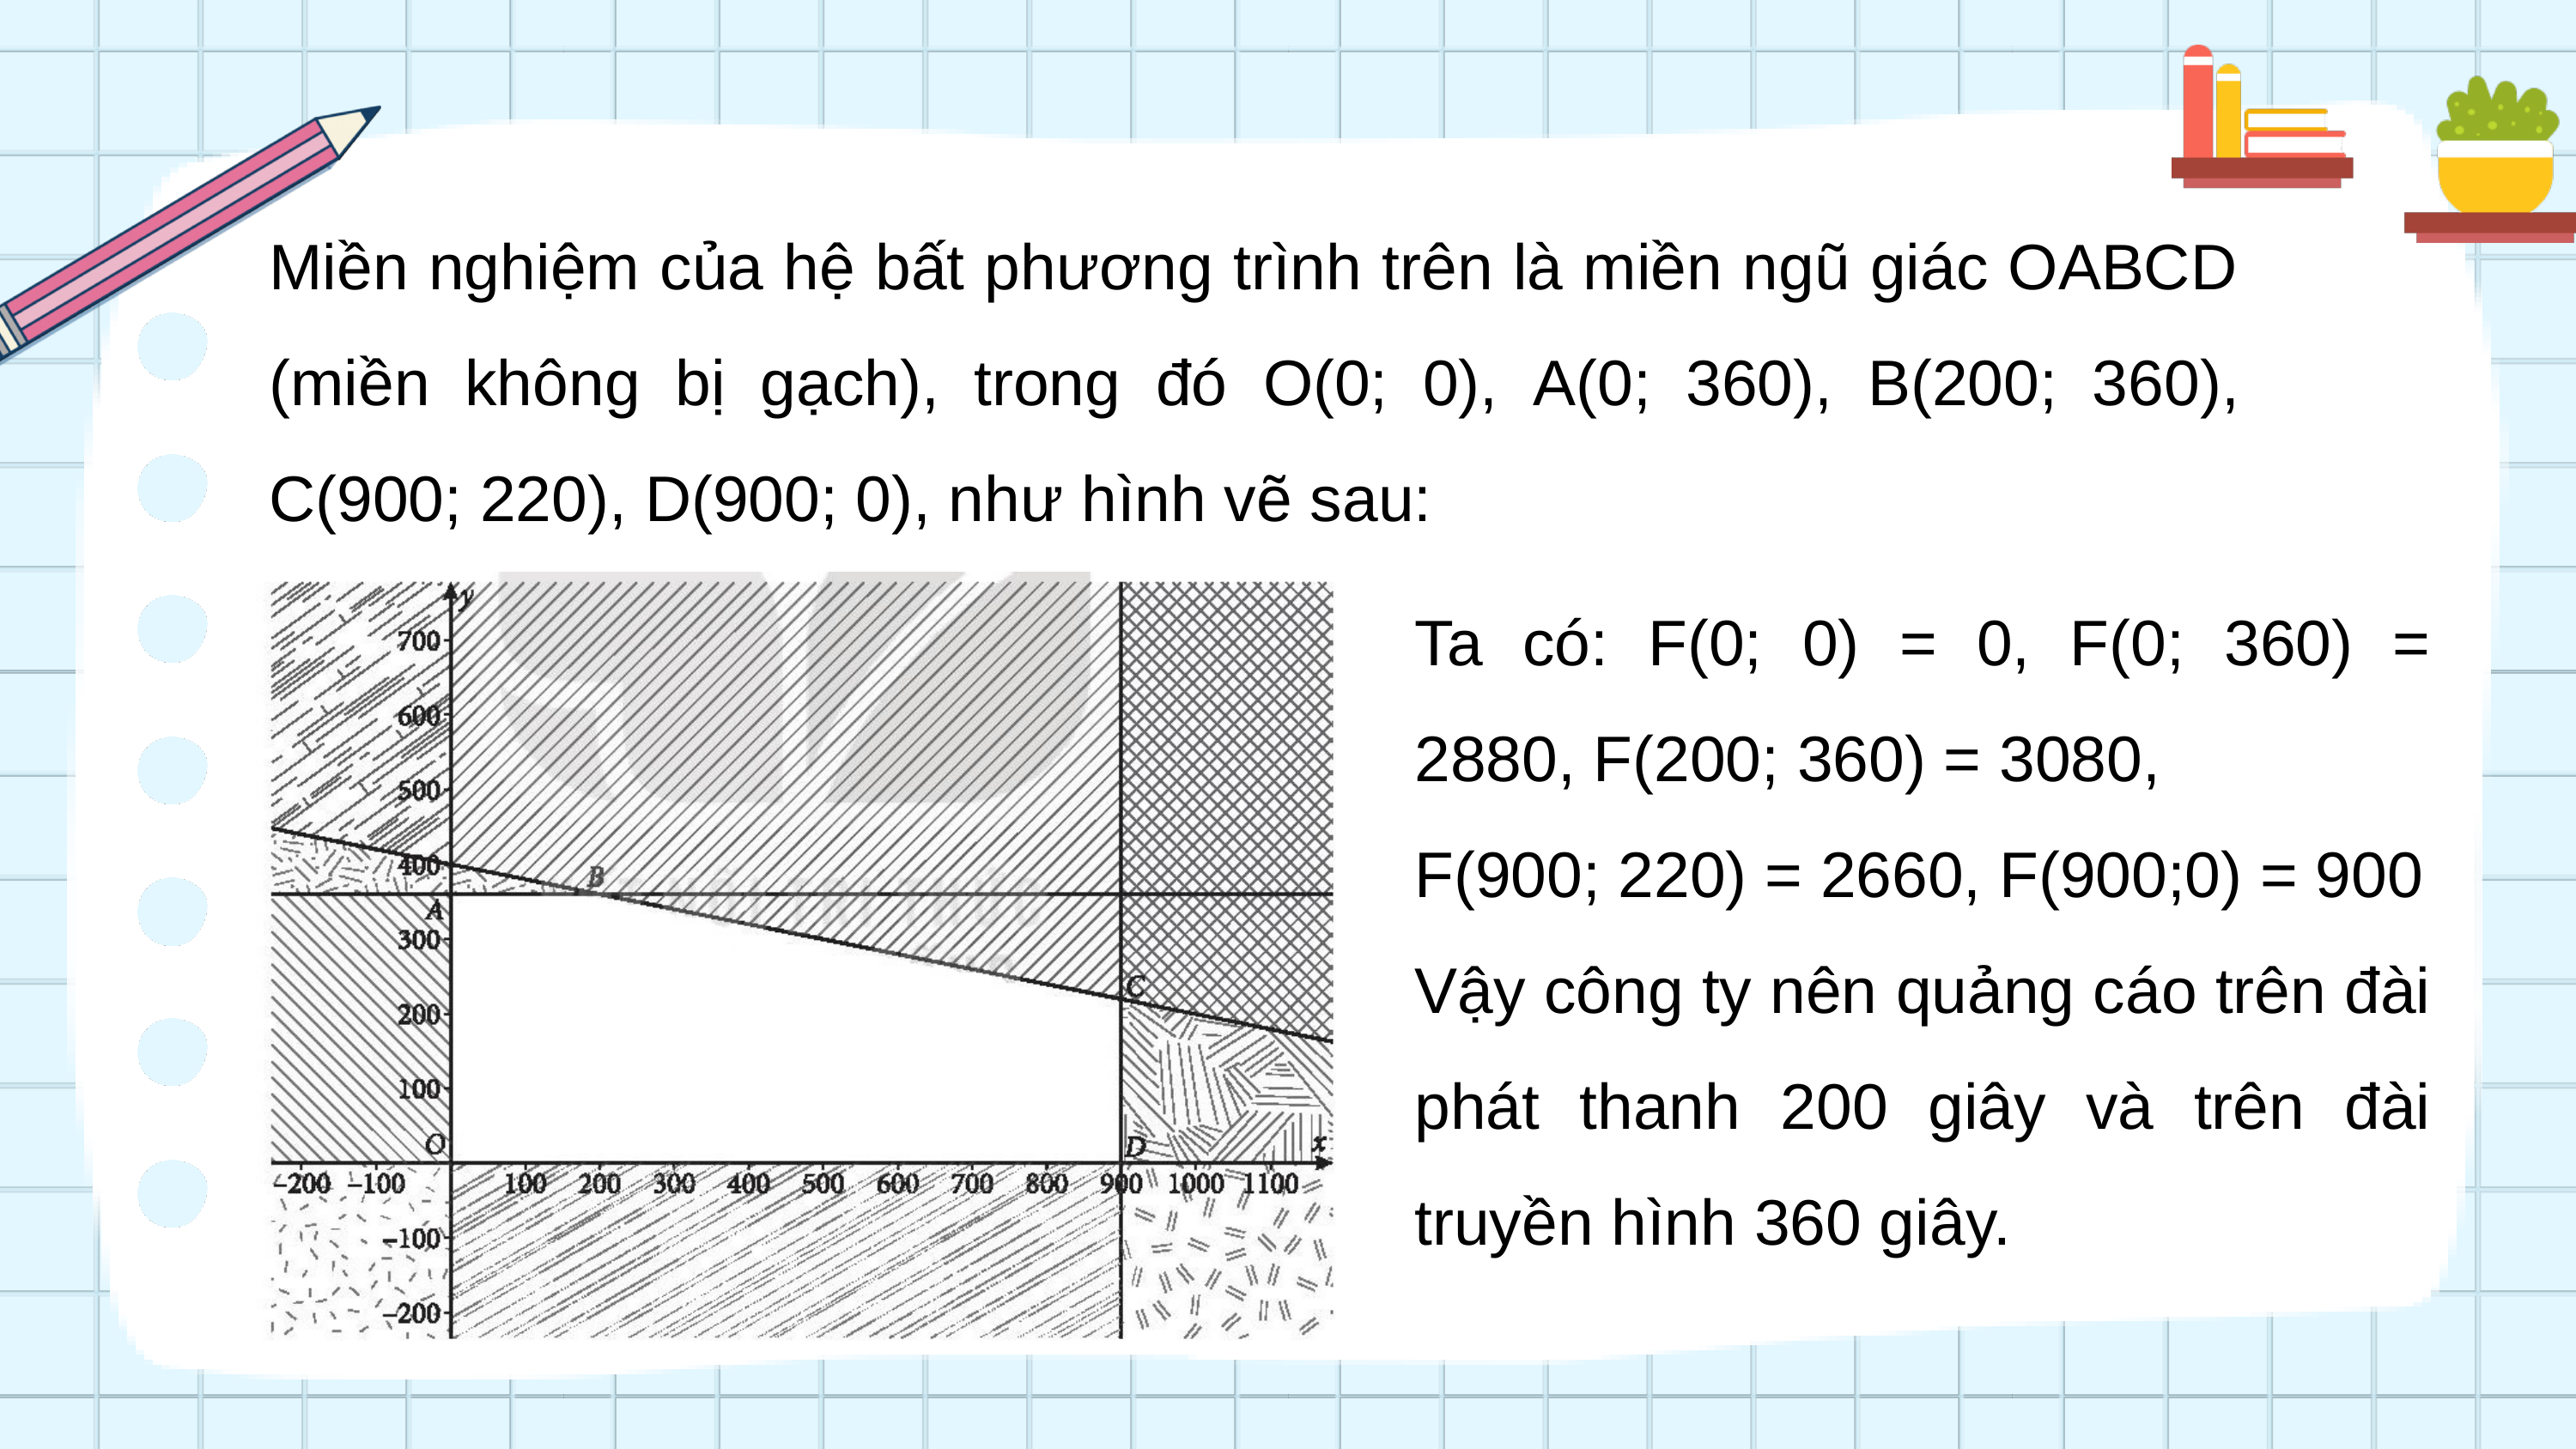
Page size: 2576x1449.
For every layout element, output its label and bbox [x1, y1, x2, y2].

picture [46, 17, 2576, 1379]
text_box [0, 0, 2576, 1449]
text_box [137, 472, 210, 1228]
